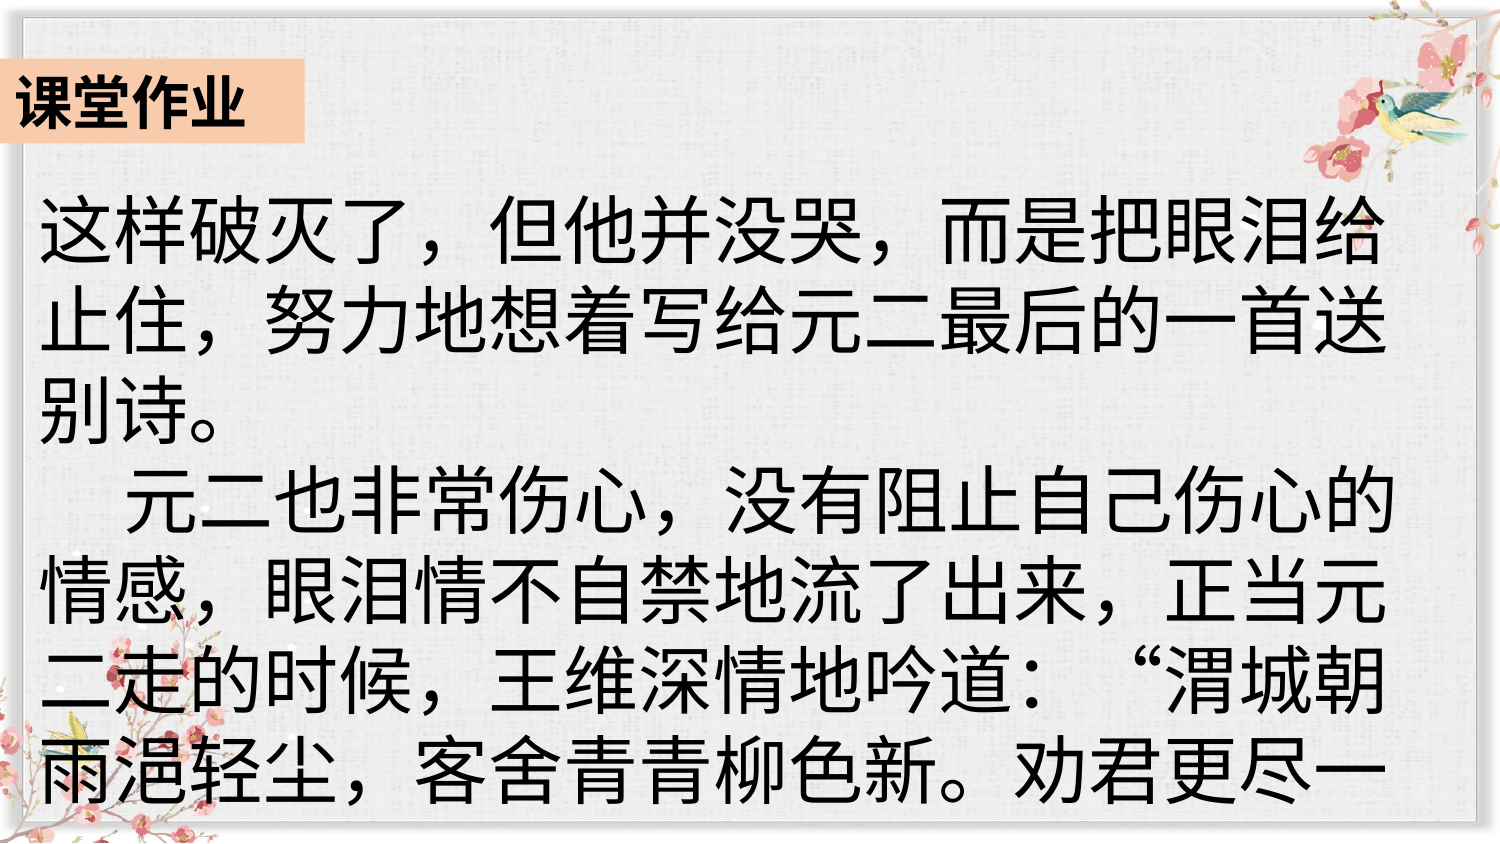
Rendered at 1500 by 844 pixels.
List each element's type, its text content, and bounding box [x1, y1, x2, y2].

picture [0, 0, 1500, 844]
text_box 课堂作业 [0, 58, 305, 144]
text_box 这样破灭了，但他并没哭，而是把眼泪给止住，努力地想着写给元二最后的一首送别诗。 元二也非常伤心，没有阻止自己伤心的情感，眼泪情不自禁地流了出来，正当元二走的时候，王维深情地吟道：“渭城朝雨浥轻尘，客舍青青柳色新。劝君更尽一 [23, 175, 1454, 821]
